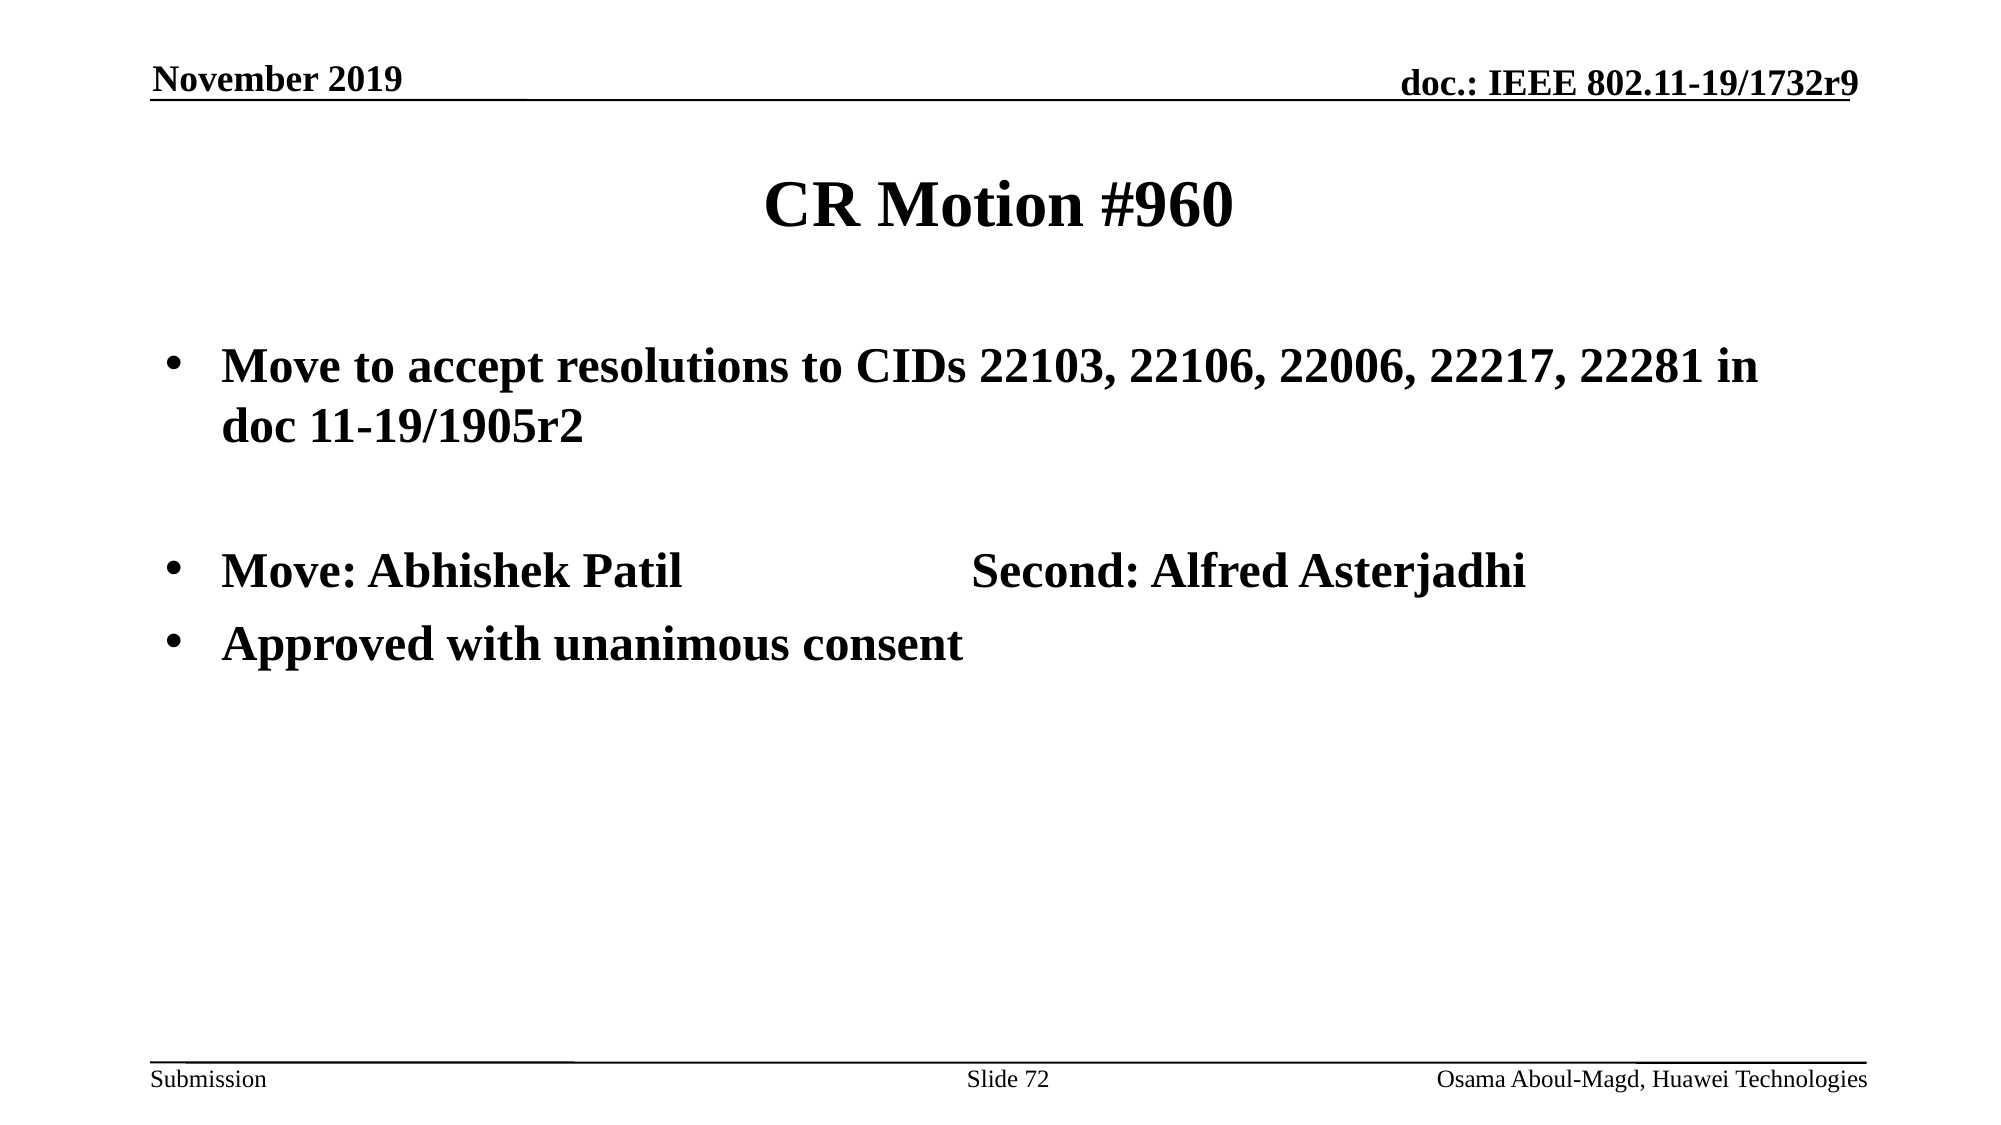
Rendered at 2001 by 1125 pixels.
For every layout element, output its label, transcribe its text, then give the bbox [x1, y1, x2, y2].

title CR Motion #960 [149, 112, 1850, 288]
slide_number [152, 54, 563, 100]
list Move to accept resolutions to CIDs 22103, 22106, 22006, 22217, 22281 in doc 11-19/1905r2 Move: Abhishek Patil Second: Alfred Asterjadhi Approved with unanimous consent [149, 324, 1850, 1000]
footer Osama Aboul-Magd, Huawei Technologies [1171, 1061, 1869, 1093]
slide_number Slide 72 [950, 1061, 1067, 1123]
